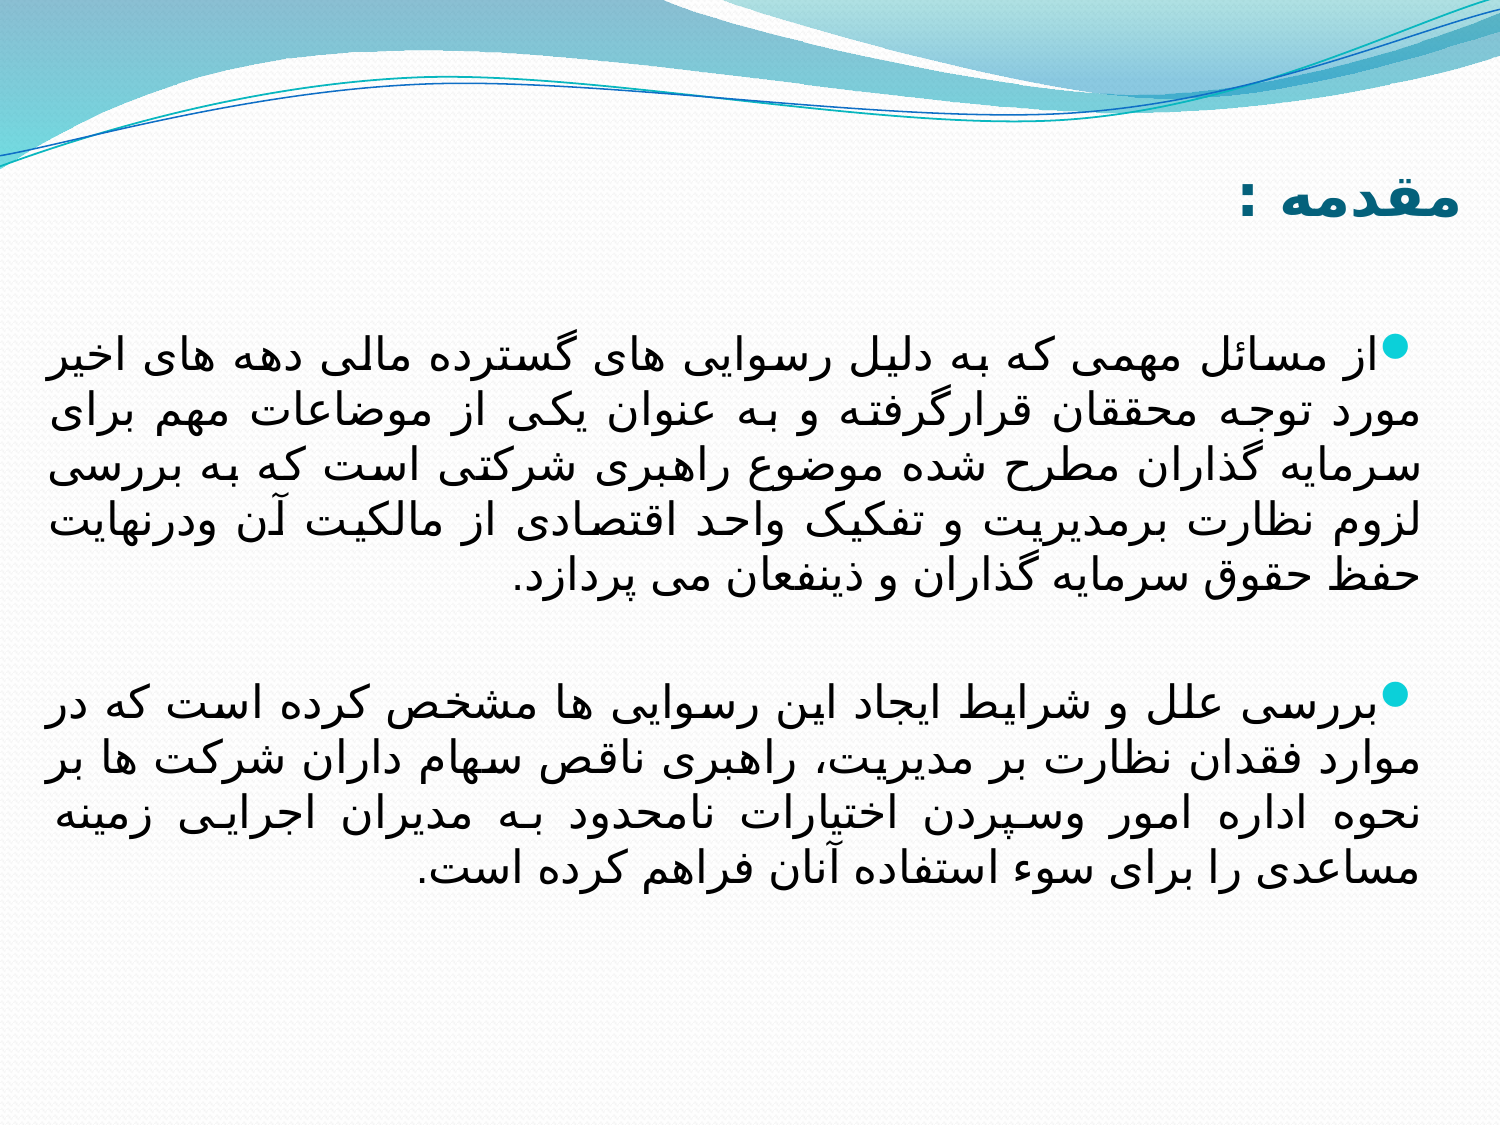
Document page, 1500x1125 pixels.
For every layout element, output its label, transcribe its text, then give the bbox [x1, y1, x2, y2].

title مقدمه : [112, 99, 1463, 229]
list از مسائل مهمی که به دلیل رسوایی های گسترده مالی دهه های اخیر مورد توجه محققان قرارگرفته و به عنوان یکی از موضاعات مهم برای سرمایه گذاران مطرح شده موضوع راهبری شرکتی است که به بررسی لزوم نظارت برمدیریت و تفکیک واحد اقتصادی از مالکیت آن ودرنهایت حفظ حقوق سرمایه گذاران و ذینفعان می پردازد. بررسی علل و شرایط ایجاد این رسوایی ها مشخص کرده است که در موارد فقدان نظارت بر مدیریت، راهبری ناقص سهام داران شرکت ها بر نحوه اداره امور وسپردن اختیارات نامحدود به مدیران اجرایی زمینه مساعدی را برای سوء استفاده آنان فراهم کرده است. [29, 317, 1483, 1038]
